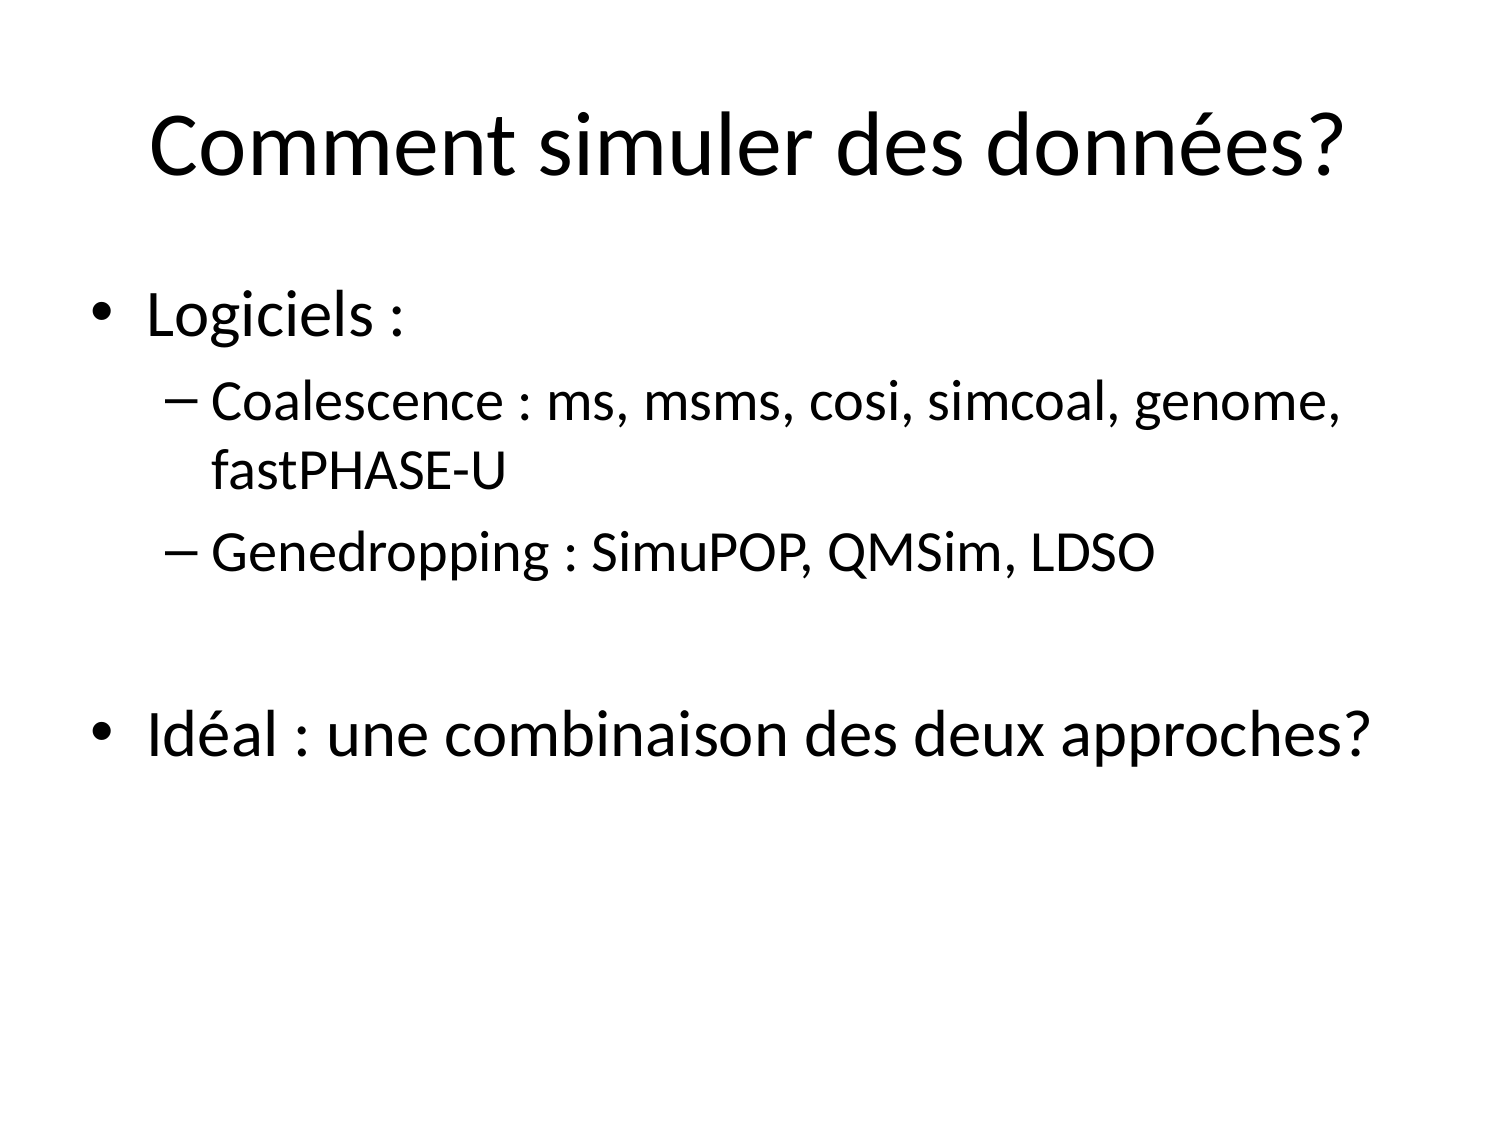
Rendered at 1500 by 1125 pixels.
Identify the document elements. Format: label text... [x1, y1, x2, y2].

title Comment simuler des données? [75, 45, 1425, 233]
list Logiciels : Coalescence : ms, msms, cosi, simcoal, genome, fastPHASE-U Genedropping : SimuPOP, QMSim, LDSO Idéal : une combinaison des deux approches? [75, 262, 1425, 1005]
